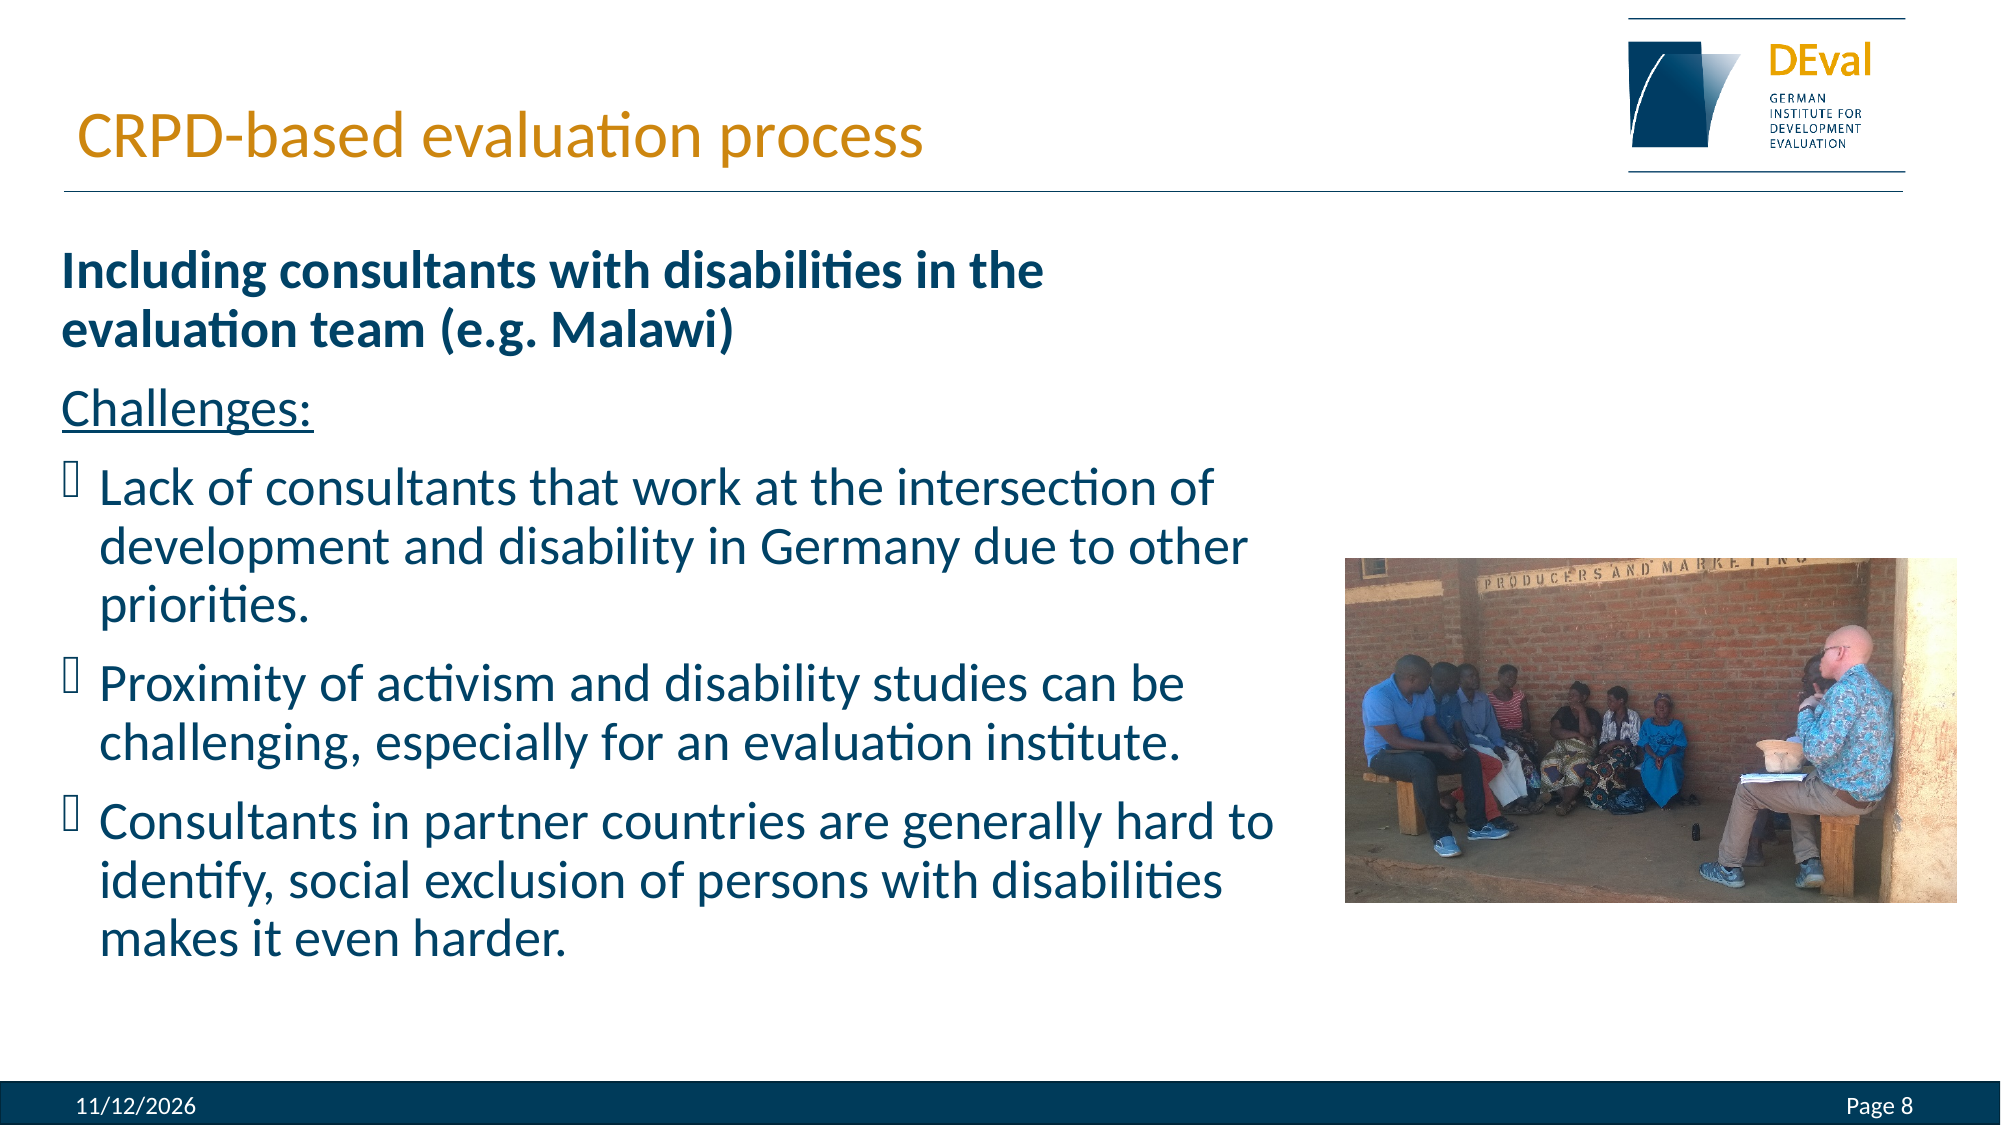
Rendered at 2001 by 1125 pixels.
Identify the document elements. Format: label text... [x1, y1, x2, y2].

picture [1345, 558, 1957, 903]
picture [1626, 17, 1925, 173]
list Including consultants with disabilities in the evaluation team (e.g. Malawi) Challenges: Lack of consultants that work at the intersection of development and disability in Germany due to other priorities. Proximity of activism and disability studies can be challenging, especially for an evaluation institute. Consultants in partner countries are generally hard to identify, social exclusion of persons with disabilities makes it even harder. [46, 234, 1300, 875]
title CRPD-based evaluation process [62, 51, 1410, 180]
slide_number Page 8 [1711, 1081, 1929, 1125]
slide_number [60, 1075, 257, 1125]
